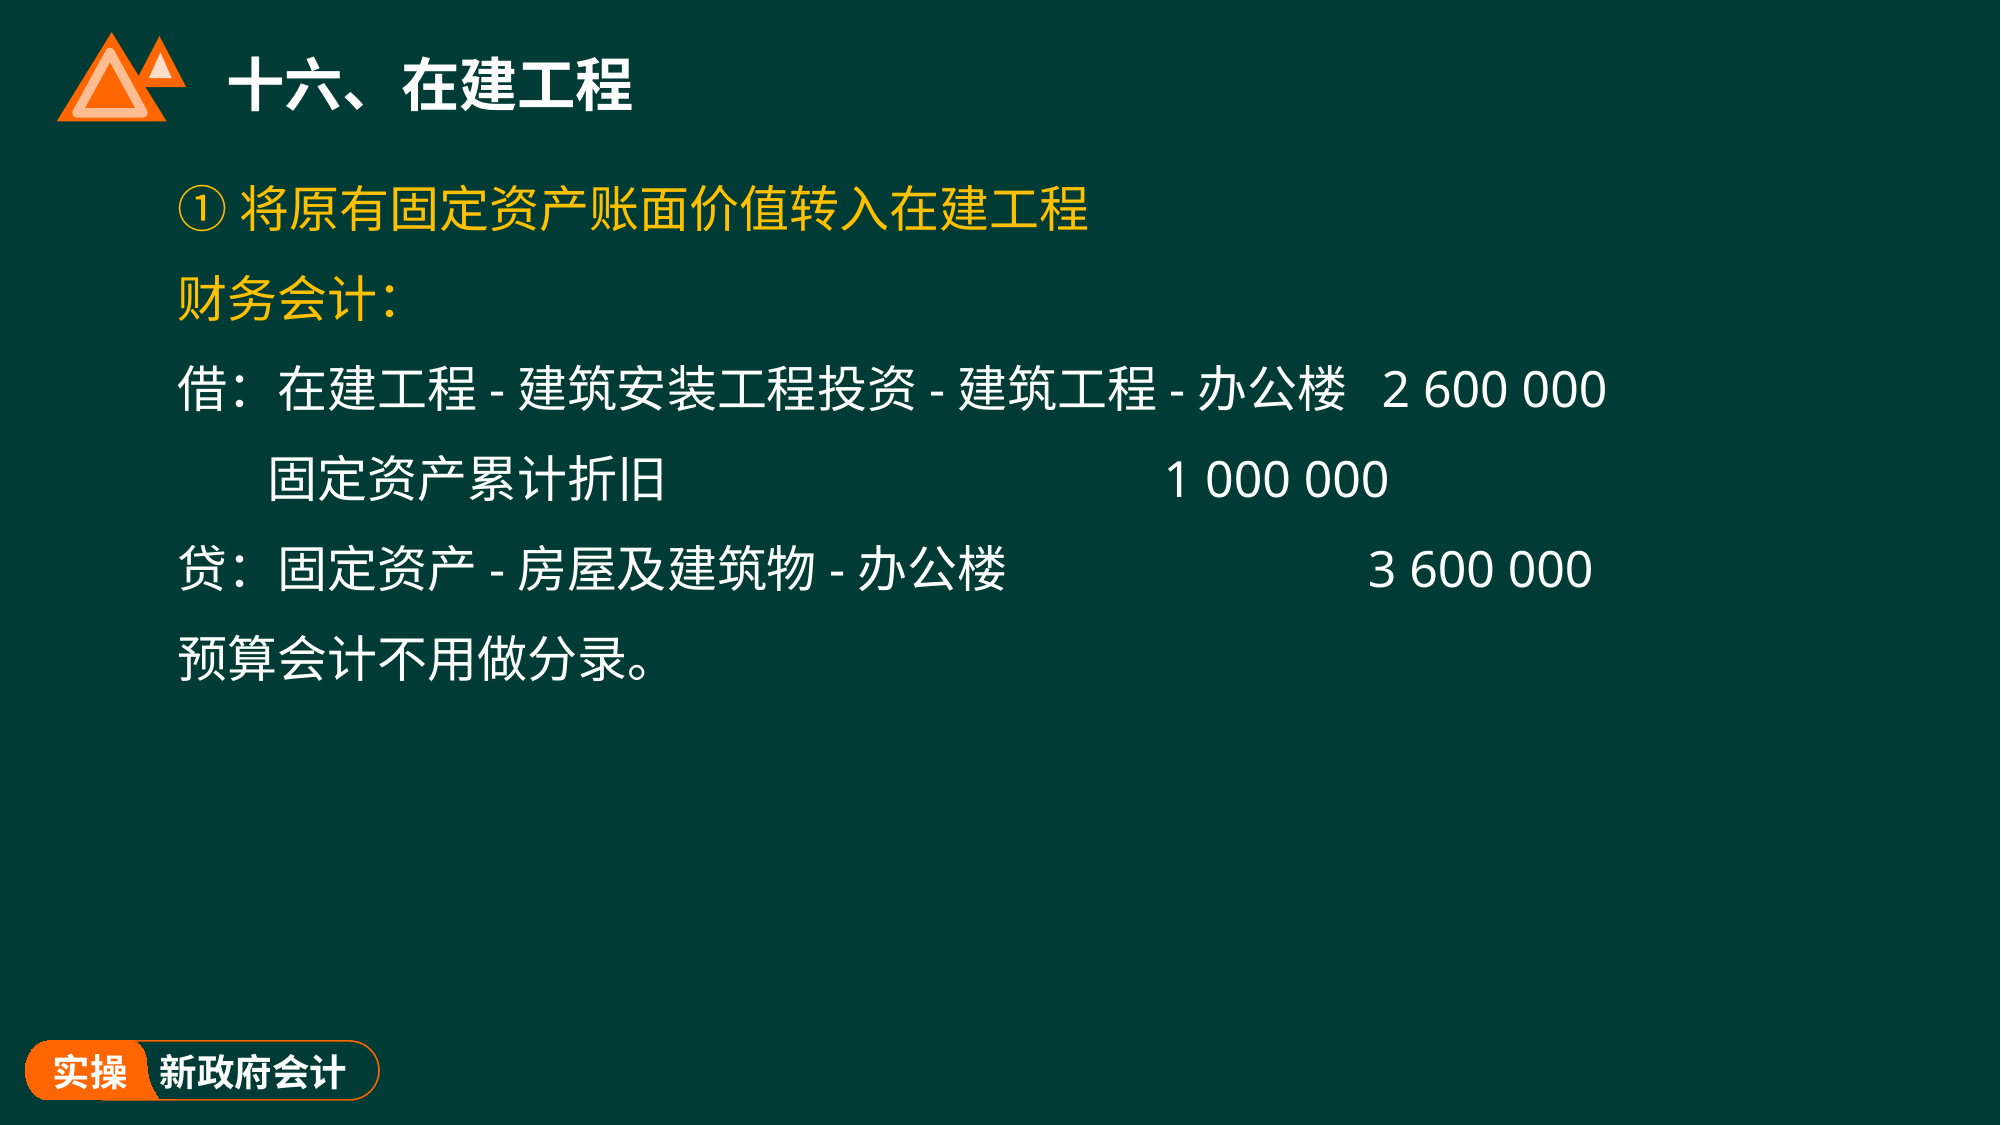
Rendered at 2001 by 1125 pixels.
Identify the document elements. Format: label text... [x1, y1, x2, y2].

title 十六、在建工程 [211, 27, 1589, 139]
list ①将原有固定资产账面价值转入在建工程 财务会计： 借：在建工程-建筑安装工程投资-建筑工程-办公楼 2 600 000 固定资产累计折旧 1 000 000 贷：固定资产-房屋及建筑物-办公楼 3 600 000 预算会计不用做分录。 [61, 139, 1751, 977]
